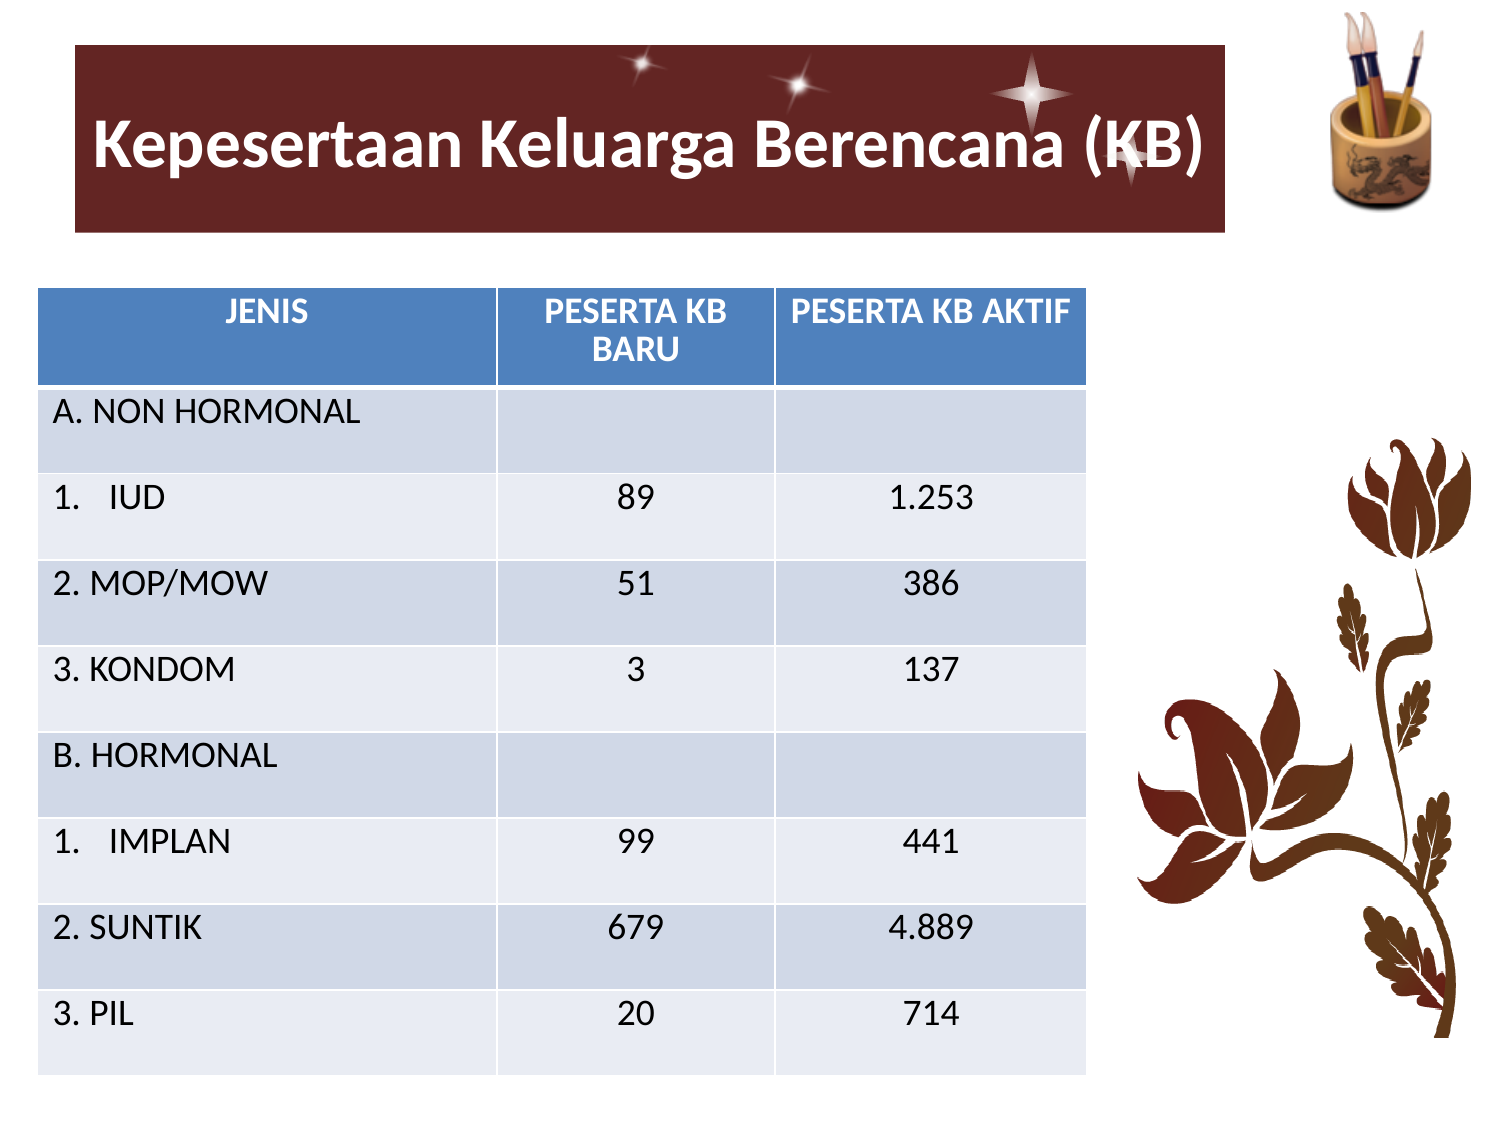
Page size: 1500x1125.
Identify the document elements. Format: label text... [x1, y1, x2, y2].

table_cell 2. MOP/MOW [38, 561, 496, 645]
table_cell IUD [38, 474, 496, 559]
picture [1137, 437, 1471, 1038]
table_cell 99 [498, 819, 774, 903]
text_box [987, 49, 1075, 138]
table_cell 3 [498, 647, 774, 731]
table_cell 3. PIL [38, 991, 496, 1075]
table_header JENIS [38, 288, 496, 385]
table_cell 89 [498, 474, 774, 559]
title Kepesertaan Keluarga Berencana (KB) [75, 45, 1225, 233]
table_header PESERTA KB AKTIF [776, 288, 1086, 385]
table_cell [498, 733, 774, 817]
table_cell 51 [498, 561, 774, 645]
table_cell [498, 390, 774, 473]
table_cell 679 [498, 905, 774, 989]
table_cell 714 [776, 991, 1086, 1075]
table_cell [776, 733, 1086, 817]
table_cell [776, 390, 1086, 473]
table_cell 137 [776, 647, 1086, 731]
picture [450, 0, 850, 184]
table_cell 3. KONDOM [38, 647, 496, 731]
table_cell 4.889 [776, 905, 1086, 989]
picture [1278, 12, 1480, 213]
table_cell 441 [776, 819, 1086, 903]
table_cell 2. SUNTIK [38, 905, 496, 989]
table_cell IMPLAN [38, 819, 496, 903]
table_header PESERTA KB BARU [498, 288, 774, 385]
table_cell 20 [498, 991, 774, 1075]
table_cell B. HORMONAL [38, 733, 496, 817]
table_cell 1.253 [776, 474, 1086, 559]
table_cell 386 [776, 561, 1086, 645]
table_cell A. NON HORMONAL [38, 390, 496, 473]
text_box [1099, 124, 1163, 188]
